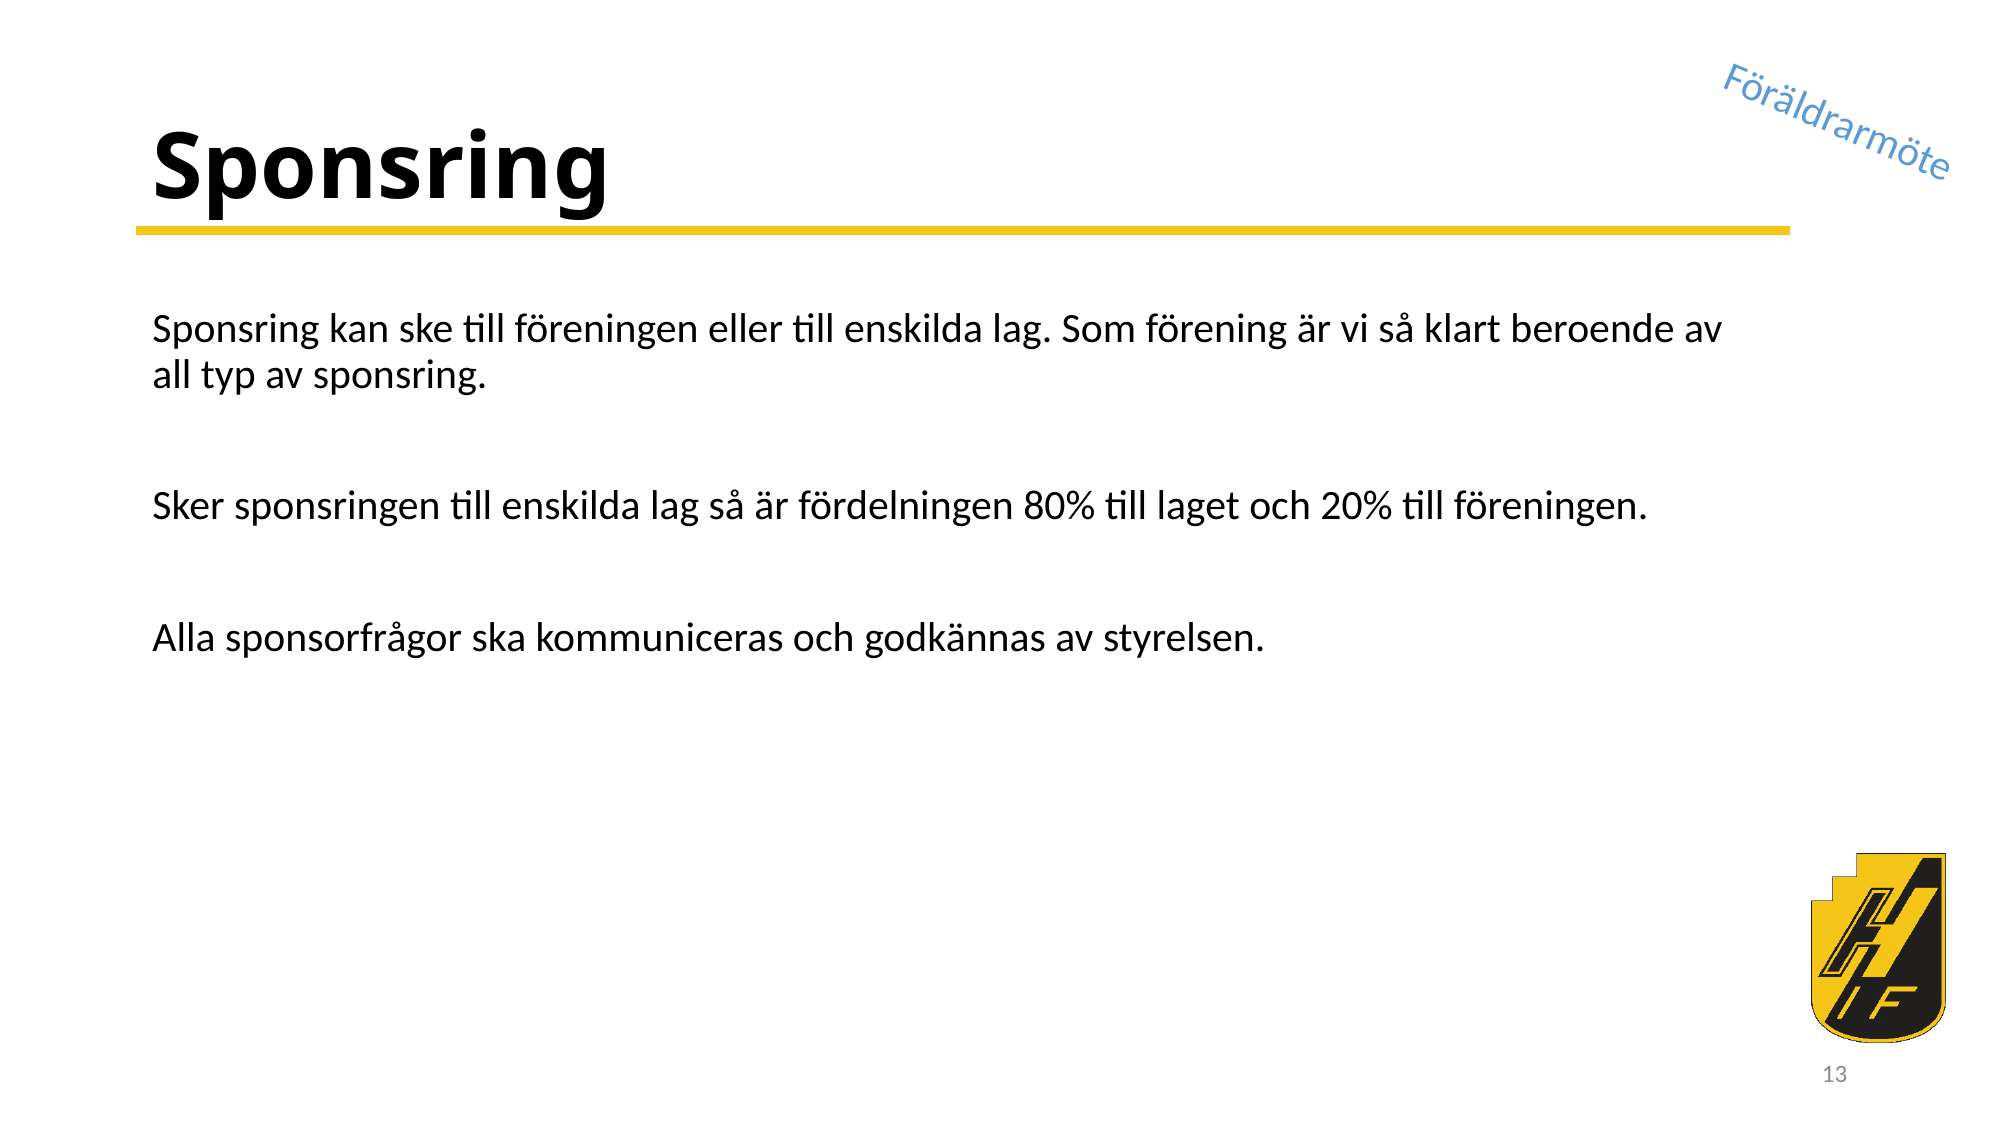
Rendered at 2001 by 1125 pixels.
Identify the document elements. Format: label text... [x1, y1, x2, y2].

text_box [136, 226, 1790, 235]
list Sponsring kan ske till föreningen eller till enskilda lag. Som förening är vi så klart beroende av all typ av sponsring. Sker sponsringen till enskilda lag så är fördelningen 80% till laget och 20% till föreningen. Alla sponsorfrågor ska kommuniceras och godkännas av styrelsen. [137, 299, 1758, 1014]
title Sponsring [137, 59, 1863, 278]
slide_number 13 [1412, 1042, 1863, 1103]
picture [1811, 853, 1946, 1043]
text_box Föräldrarmöte [1701, 36, 1980, 204]
